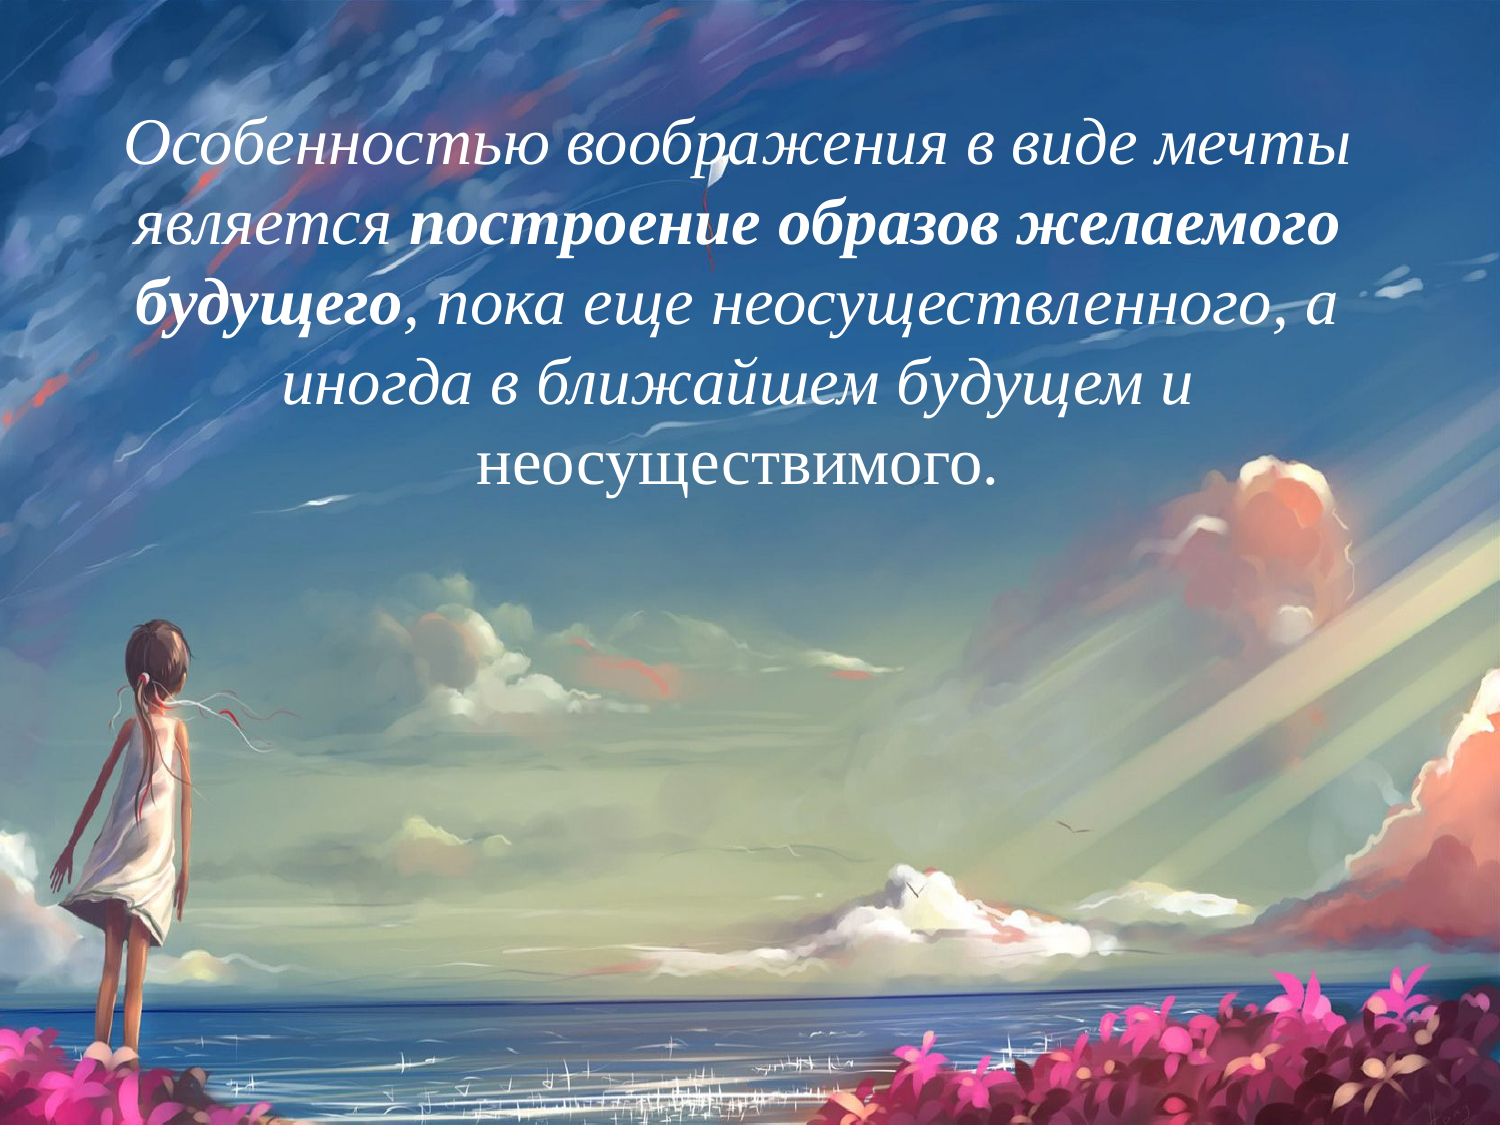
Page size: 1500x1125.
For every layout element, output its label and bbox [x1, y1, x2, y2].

list [0, 0, 1500, 1125]
